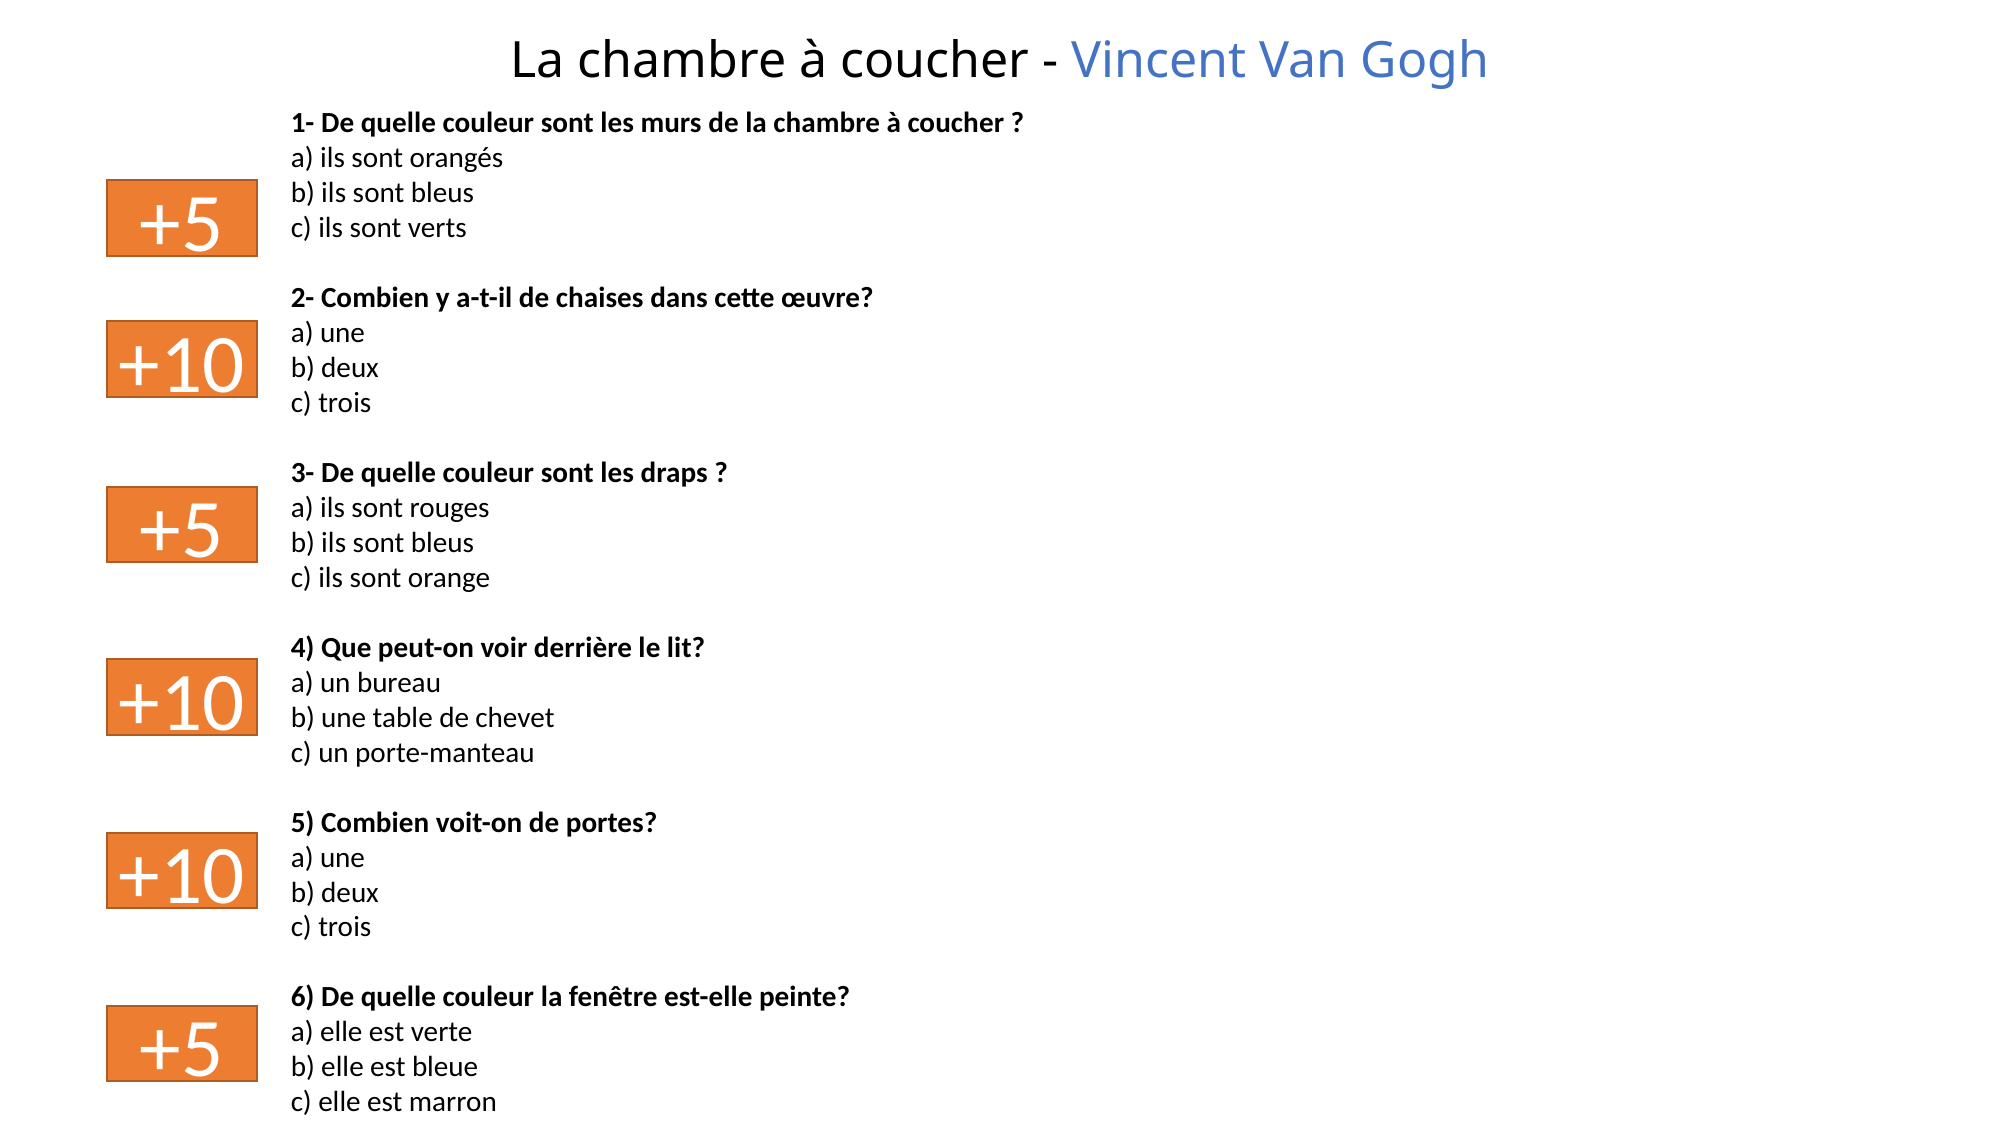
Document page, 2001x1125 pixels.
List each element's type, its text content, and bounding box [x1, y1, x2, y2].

text_box La chambre à coucher - Vincent Van Gogh [0, 20, 2000, 96]
text_box +5 [106, 1005, 258, 1082]
text_box 1- De quelle couleur sont les murs de la chambre à coucher ? a) ils sont orangés b) ils sont bleus c) ils sont verts 2- Combien y a-t-il de chaises dans cette œuvre? a) une b) deux c) trois 3- De quelle couleur sont les draps ? a) ils sont rouges b) ils sont bleus c) ils sont orange 4) Que peut-on voir derrière le lit? a) un bureau b) une table de chevet c) un porte-manteau 5) Combien voit-on de portes? a) une b) deux c) trois 6) De quelle couleur la fenêtre est-elle peinte? a) elle est verte b) elle est bleue c) elle est marron [276, 96, 1943, 1125]
text_box +10 [106, 832, 258, 909]
text_box +5 [106, 179, 258, 257]
text_box +5 [106, 486, 258, 563]
text_box +10 [106, 658, 258, 736]
text_box +10 [106, 320, 258, 398]
